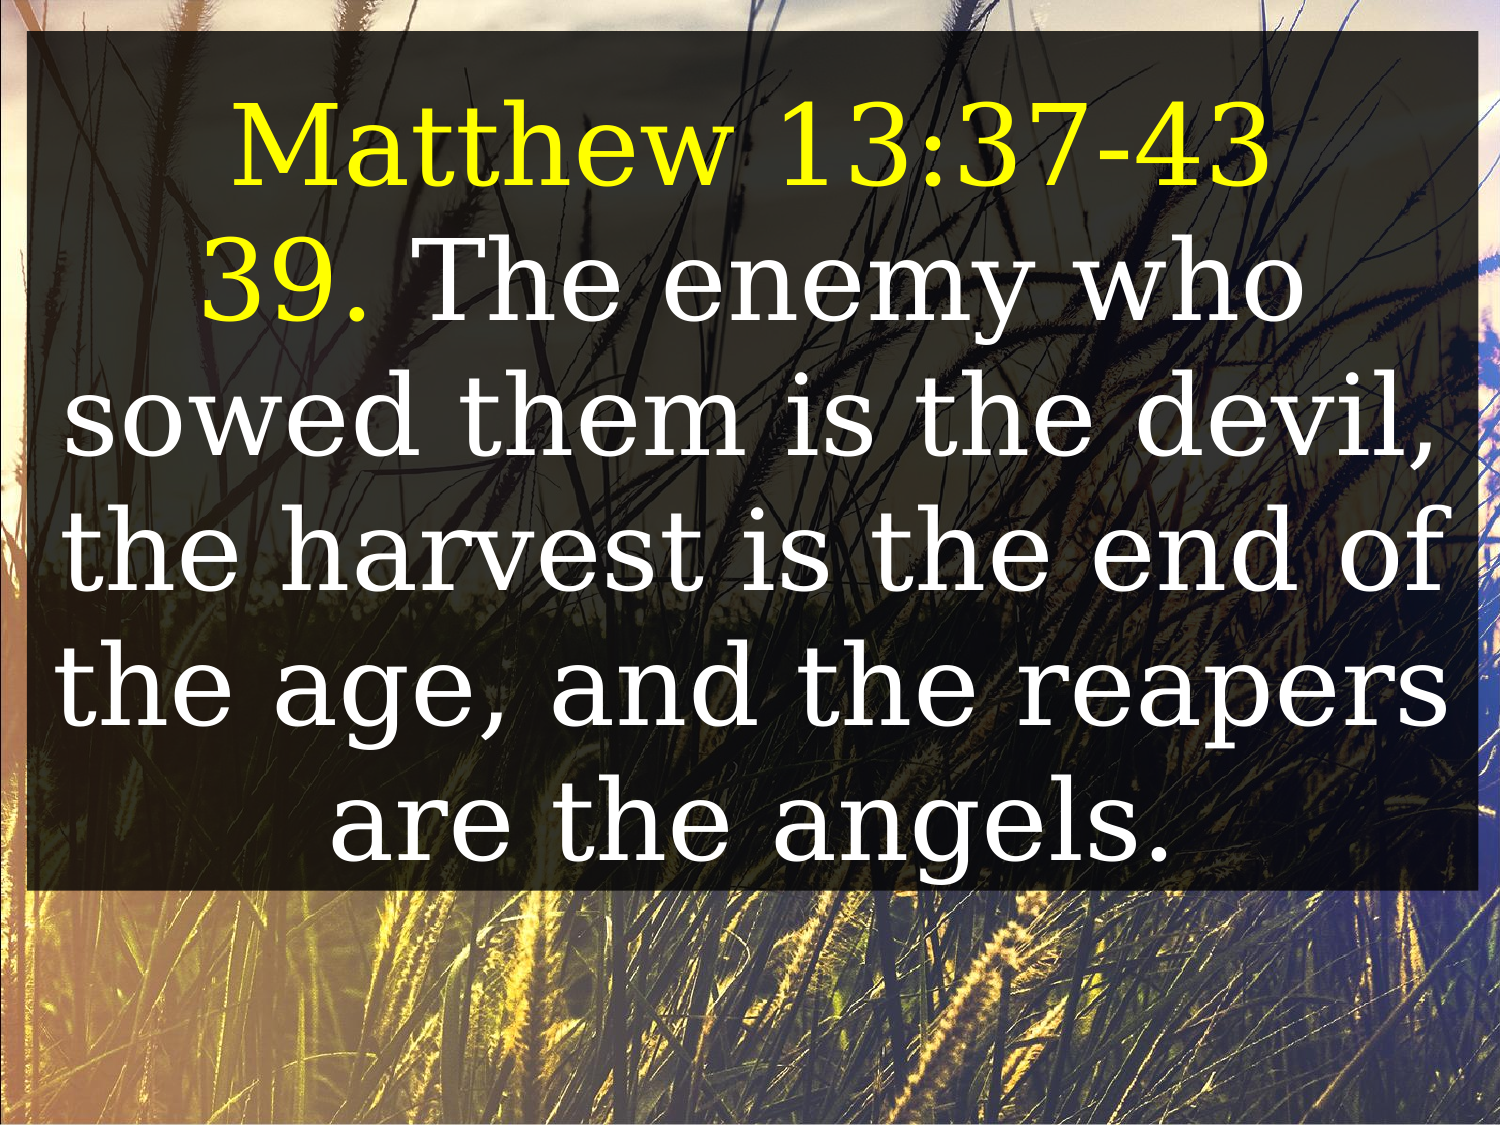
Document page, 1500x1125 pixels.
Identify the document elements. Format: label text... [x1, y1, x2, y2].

picture [0, 0, 1500, 1125]
text_box Matthew 13:37-43 39. The enemy who sowed them is the devil, the harvest is the end of the age, and the reapers are the angels. [26, 31, 1479, 891]
